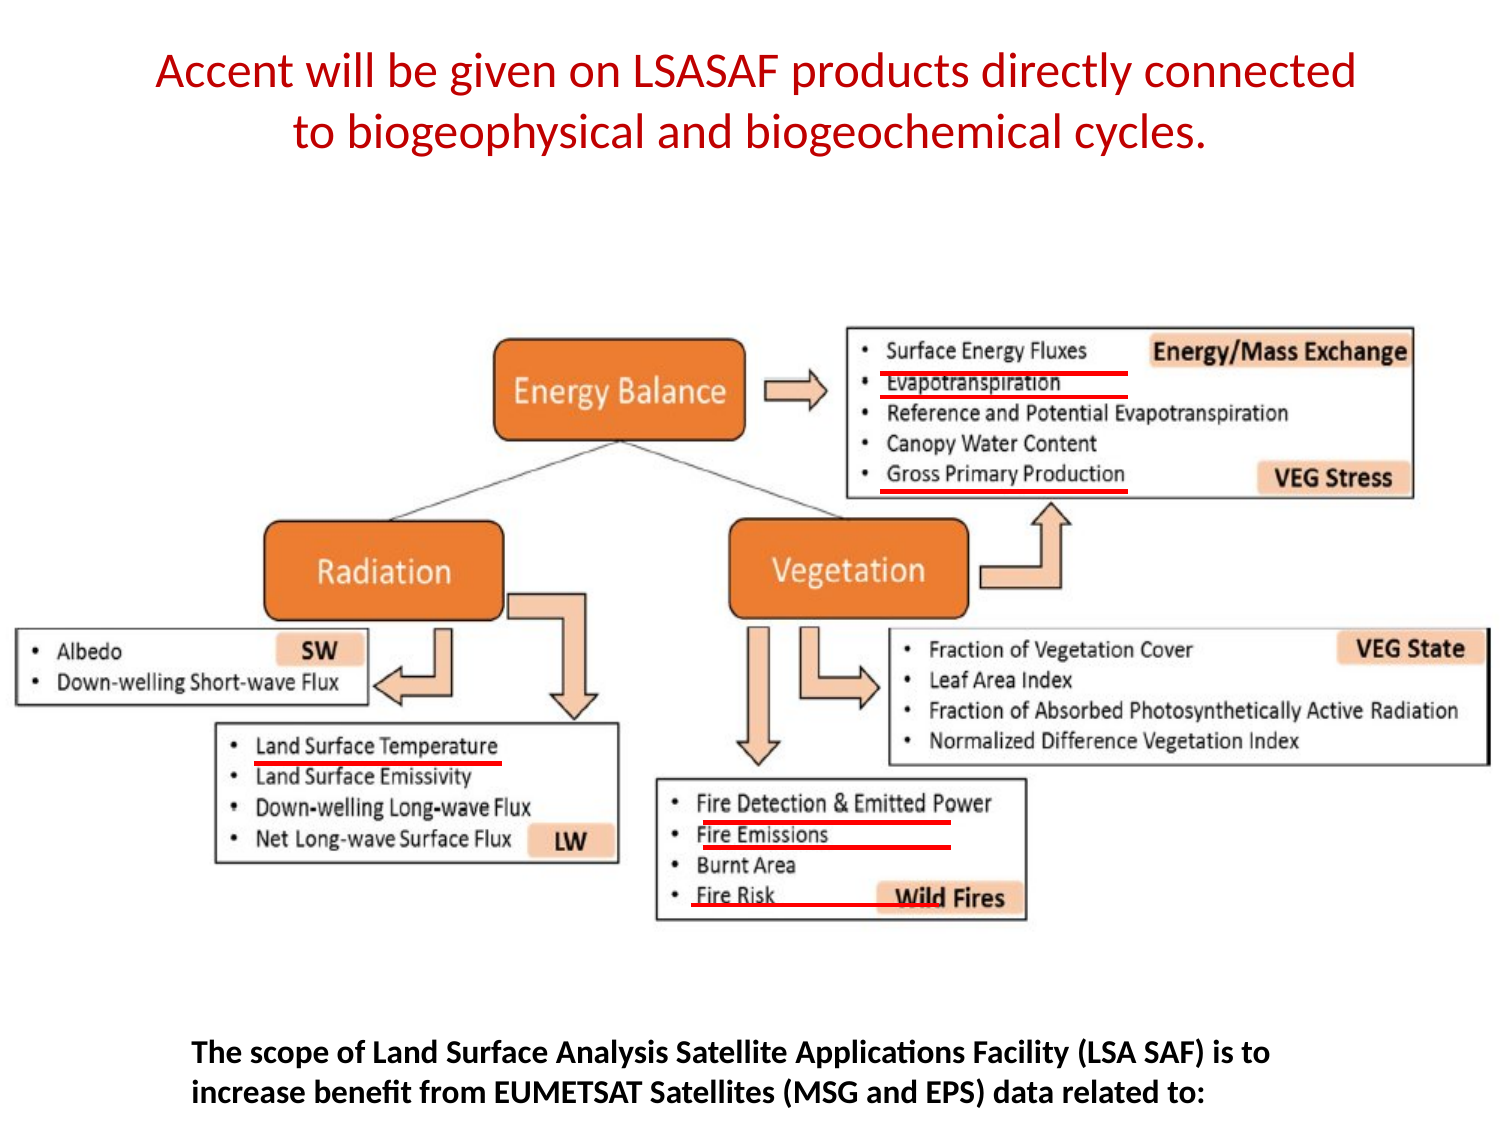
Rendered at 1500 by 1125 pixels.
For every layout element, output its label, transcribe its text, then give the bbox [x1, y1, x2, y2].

text_box The scope of Land Surface Analysis Satellite Applications Facility (LSA SAF) is to increase benefit from EUMETSAT Satellites (MSG and EPS) data related to: [176, 1023, 1365, 1118]
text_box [253, 373, 1129, 906]
picture [0, 219, 1500, 988]
title Accent will be given on LSASAF products directly connected to biogeophysical and biogeochemical cycles. [112, 24, 1388, 163]
